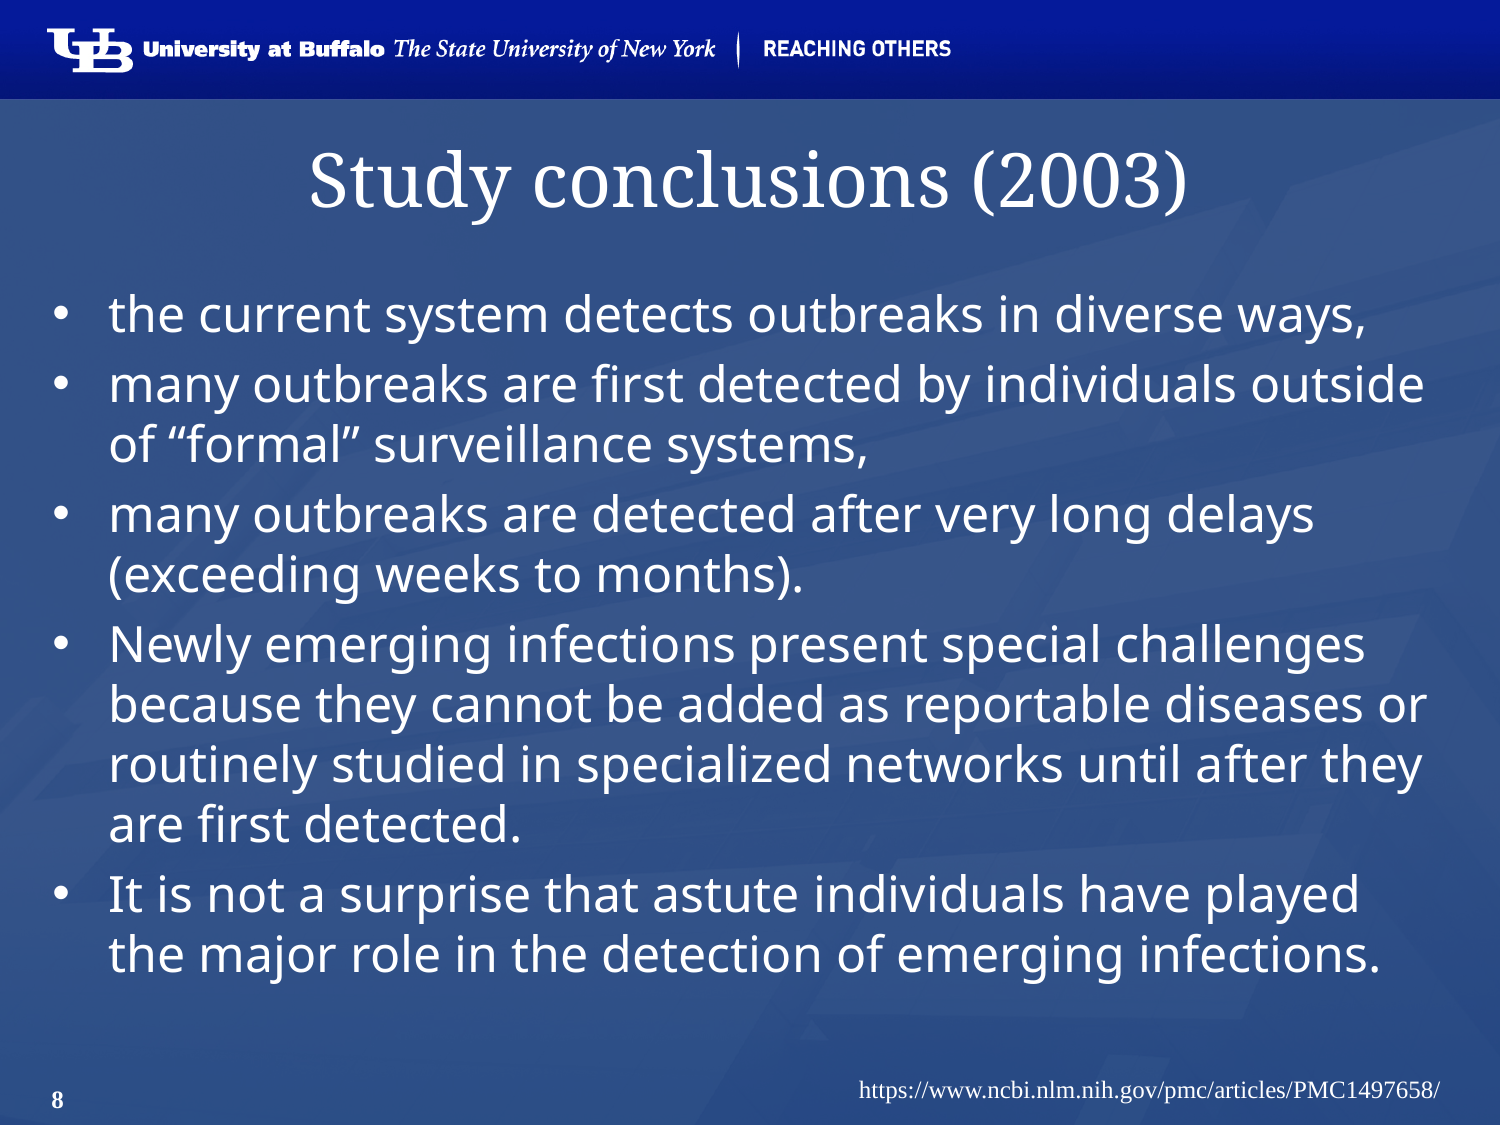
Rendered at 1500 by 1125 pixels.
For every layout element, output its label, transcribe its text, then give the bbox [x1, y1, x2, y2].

slide_number 8 [3, 1075, 79, 1123]
text_box https://www.ncbi.nlm.nih.gov/pmc/articles/PMC1497658/ [800, 1066, 1500, 1111]
title Study conclusions (2003) [37, 125, 1463, 250]
list the current system detects outbreaks in diverse ways, many outbreaks are first detected by individuals outside of “formal” surveillance systems, many outbreaks are detected after very long delays (exceeding weeks to months). Newly emerging infections present special challenges because they cannot be added as reportable diseases or routinely studied in specialized networks until after they are first detected. It is not a surprise that astute individuals have played the major role in the detection of emerging infections. [37, 275, 1463, 1088]
picture [0, 0, 1500, 99]
